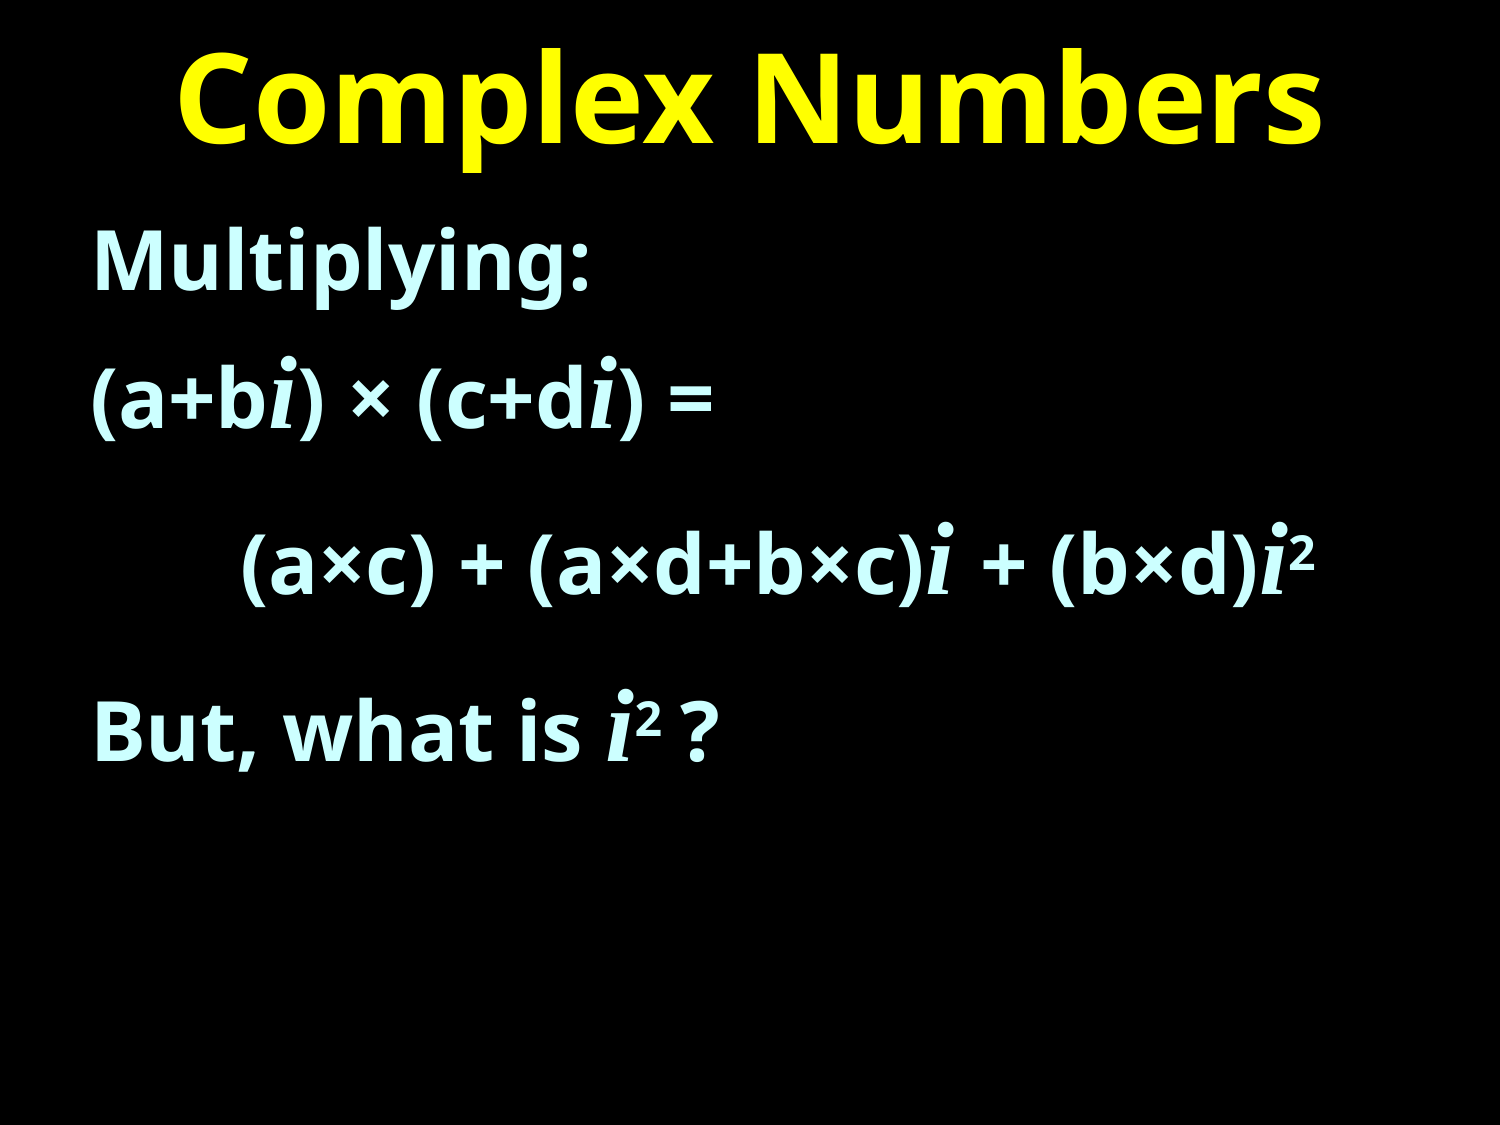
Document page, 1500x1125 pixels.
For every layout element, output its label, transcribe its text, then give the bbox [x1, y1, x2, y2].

title Complex Numbers [0, 0, 1500, 188]
list Multiplying: (a+bi) × (c+di) = (a×c) + (a×d+b×c)i + (b×d)i2 But, what is i2 ? [75, 200, 1425, 1125]
